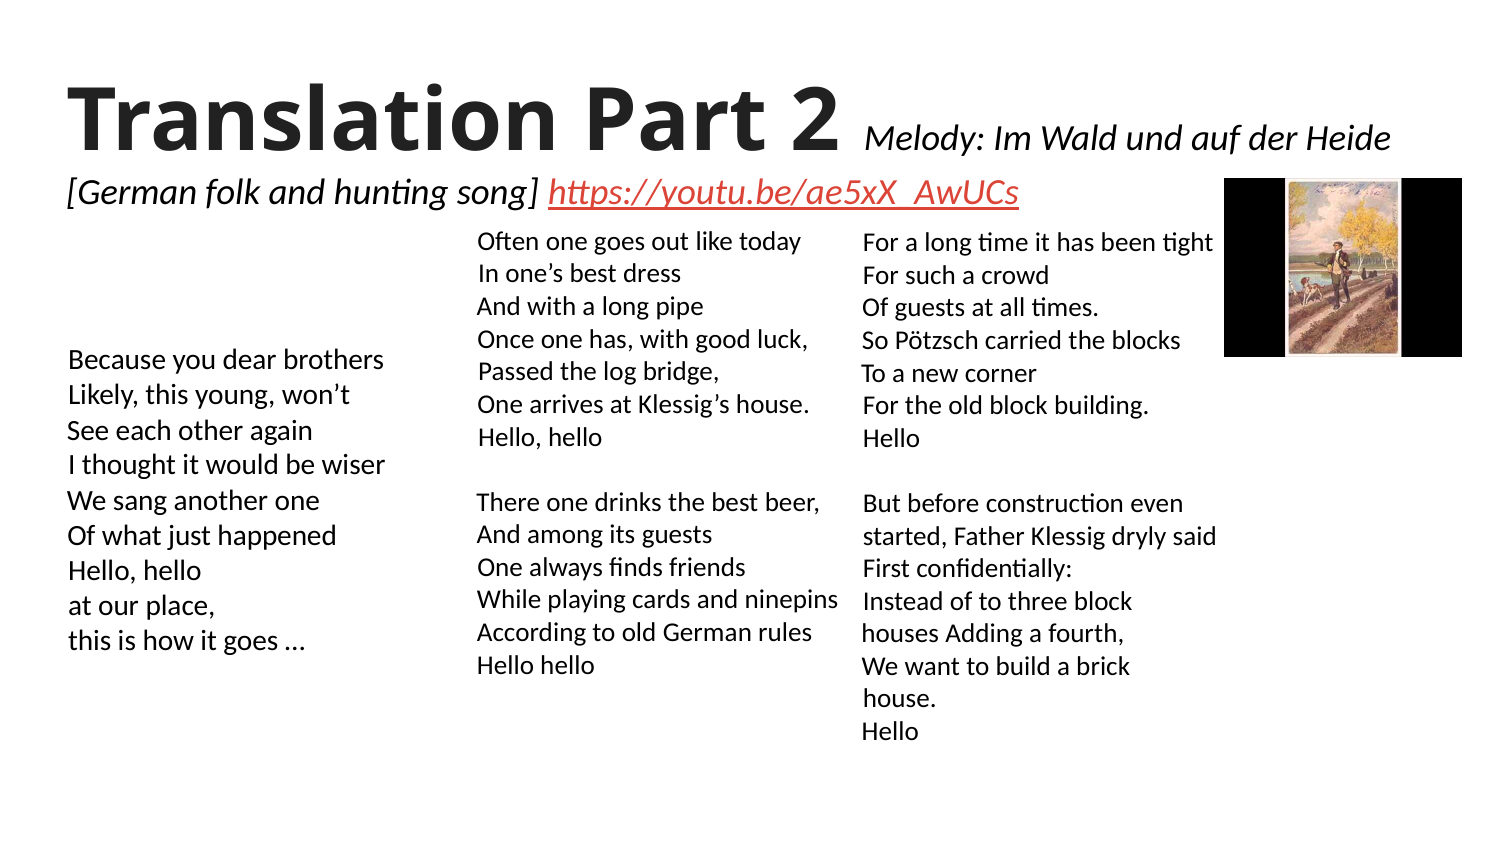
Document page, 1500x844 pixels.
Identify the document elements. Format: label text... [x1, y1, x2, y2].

title Translation Part 2 Melody: Im Wald und auf der Heide [German folk and hunting song] https://youtu.be/ae5xX_AwUCs [51, 48, 1449, 243]
list Because you dear brothers Likely, this young, won’t See each other again I thought it would be wiser We sang another one Of what just happened Hello, hello at our place, this is how it goes … [51, 243, 461, 709]
text_box Often one goes out like today In one’s best dress And with a long pipe Once one has, with good luck, Passed the log bridge, One arrives at Klessig’s house. Hello, hello There one drinks the best beer, And among its guests One always finds friends While playing cards and ninepins According to old German rules Hello hello [461, 208, 907, 785]
text_box For a long time it has been tight For such a crowd Of guests at all times. So Pötzsch carried the blocks To a new corner For the old block building. Hello But before construction even started, Father Klessig dryly said First confidentially: Instead of to three block houses Adding a fourth, We want to build a brick house. Hello [845, 209, 1500, 817]
picture [1224, 178, 1462, 357]
